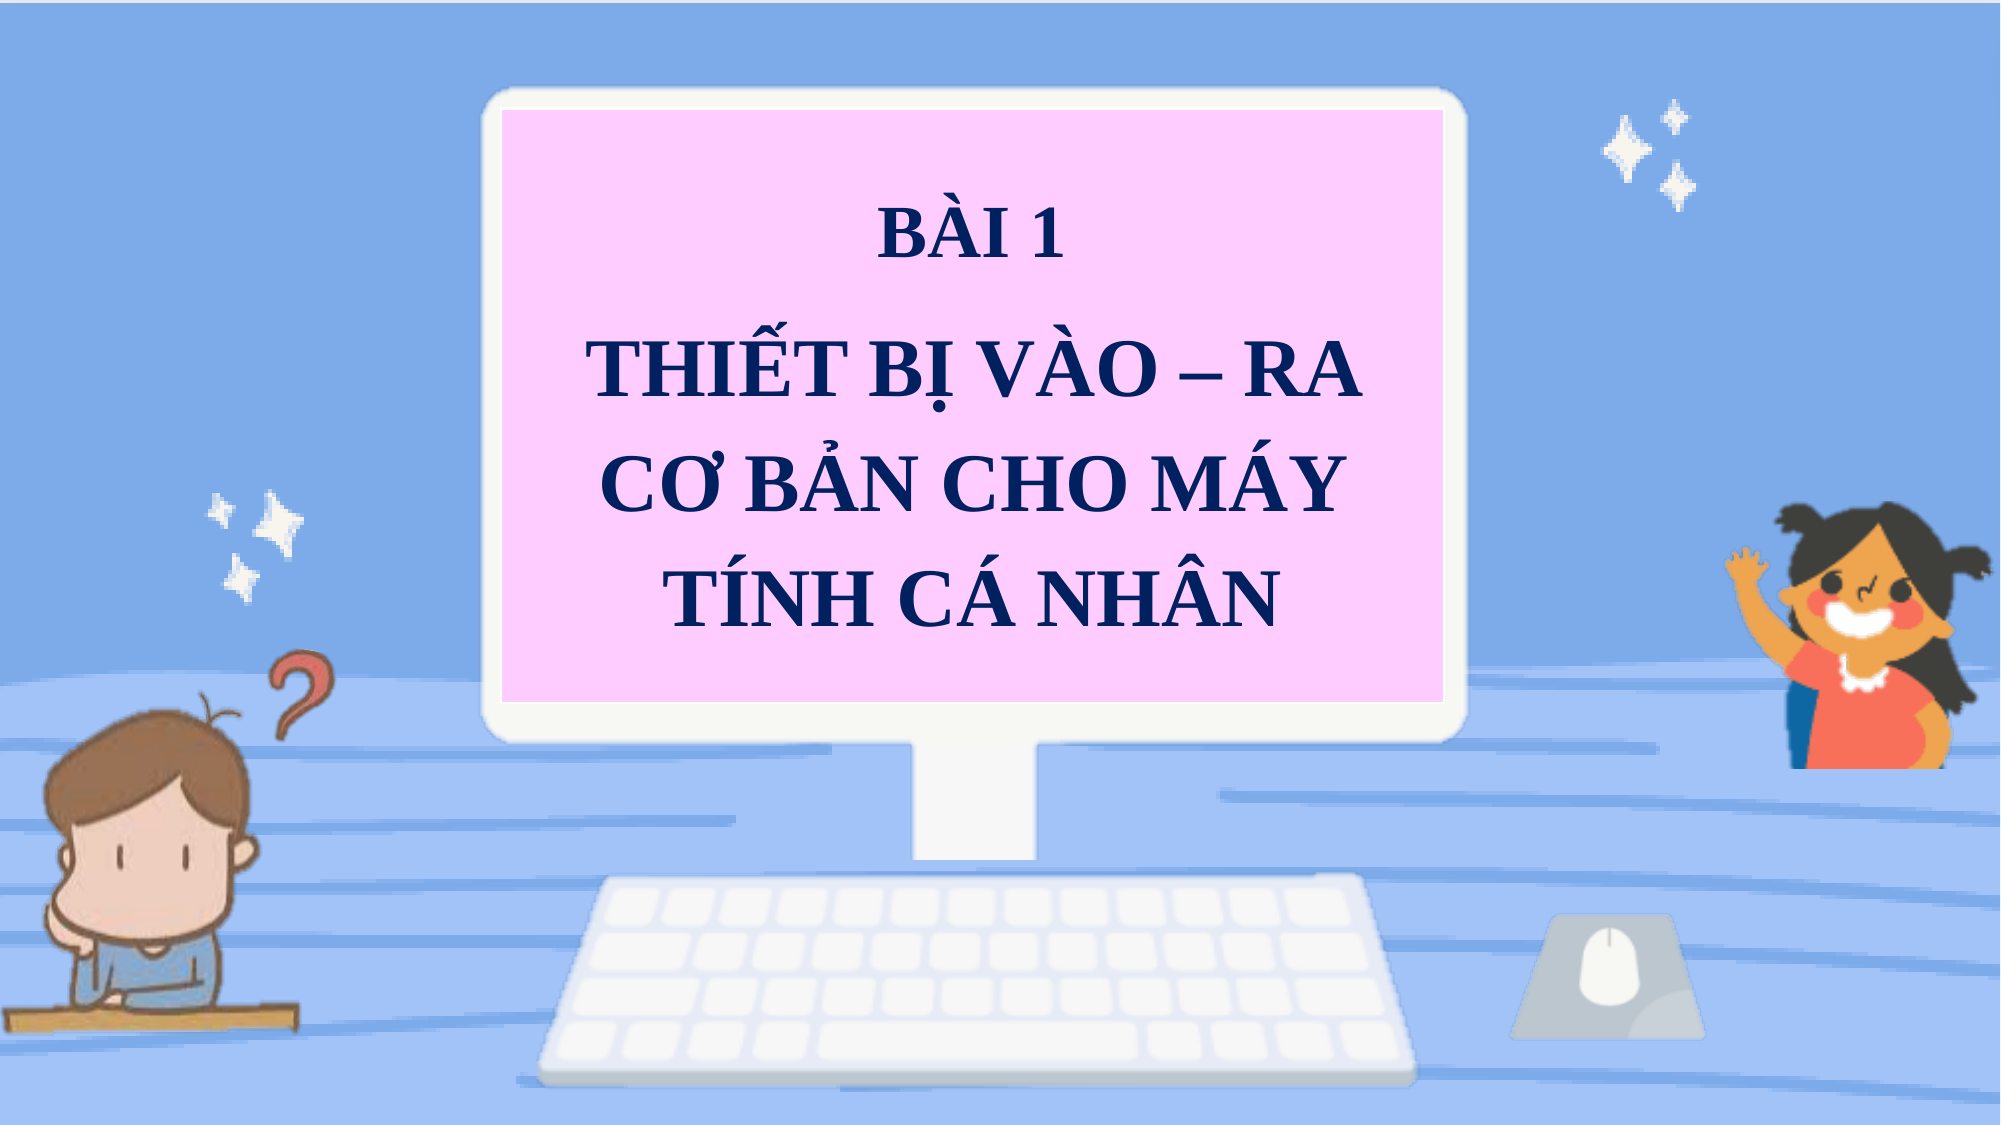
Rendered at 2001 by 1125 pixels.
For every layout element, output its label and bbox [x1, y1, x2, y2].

text_box [1678, 500, 2000, 769]
picture [0, 0, 2001, 1125]
